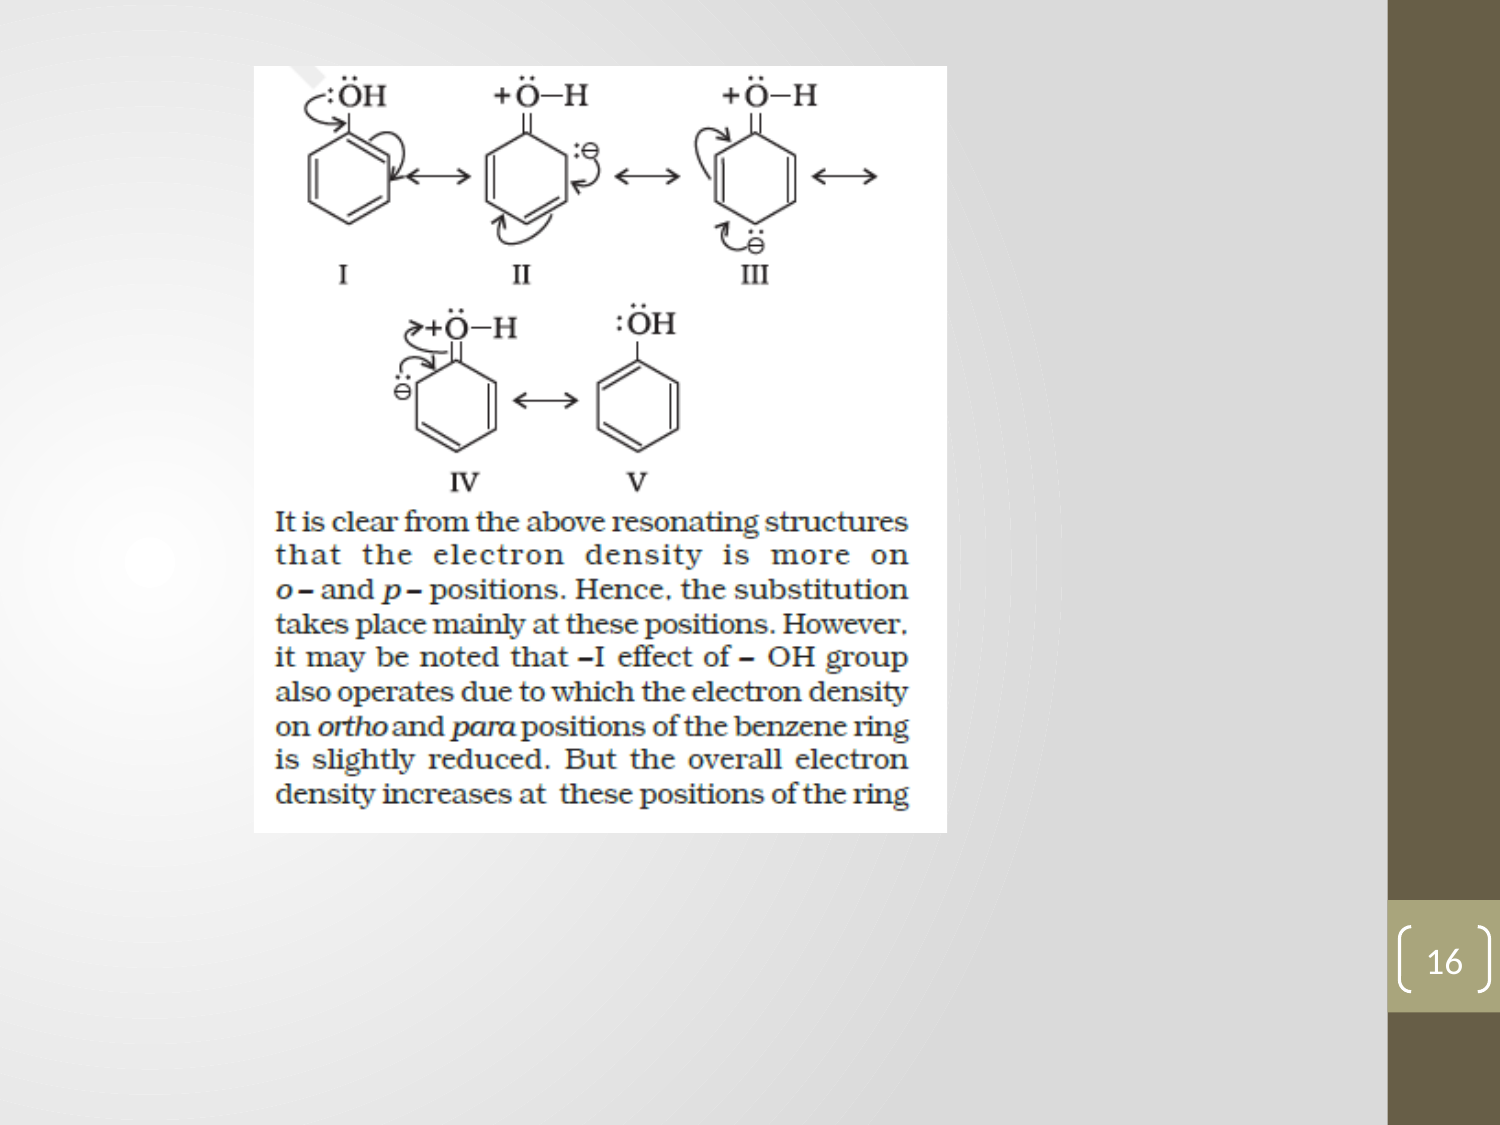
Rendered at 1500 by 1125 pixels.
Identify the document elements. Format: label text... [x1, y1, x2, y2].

slide_number 16 [1397, 925, 1492, 994]
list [253, 65, 948, 834]
